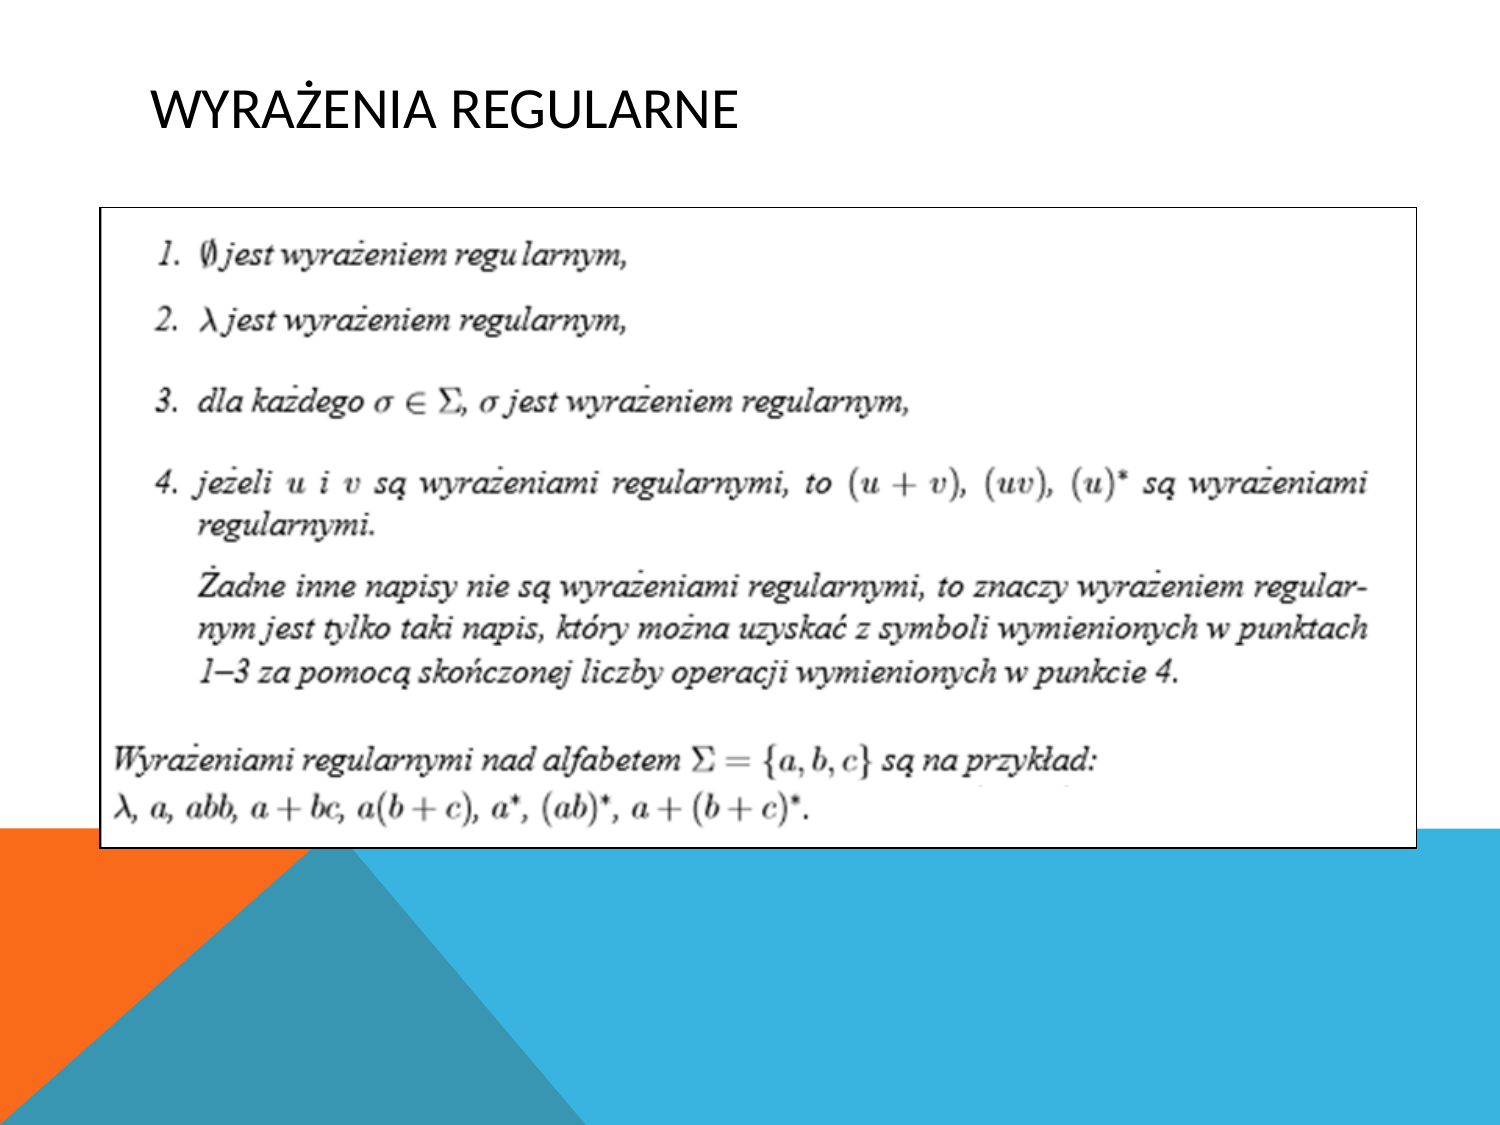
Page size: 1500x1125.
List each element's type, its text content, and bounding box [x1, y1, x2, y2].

title Wyrażenia regularne [135, 60, 1369, 150]
picture [100, 207, 1417, 848]
